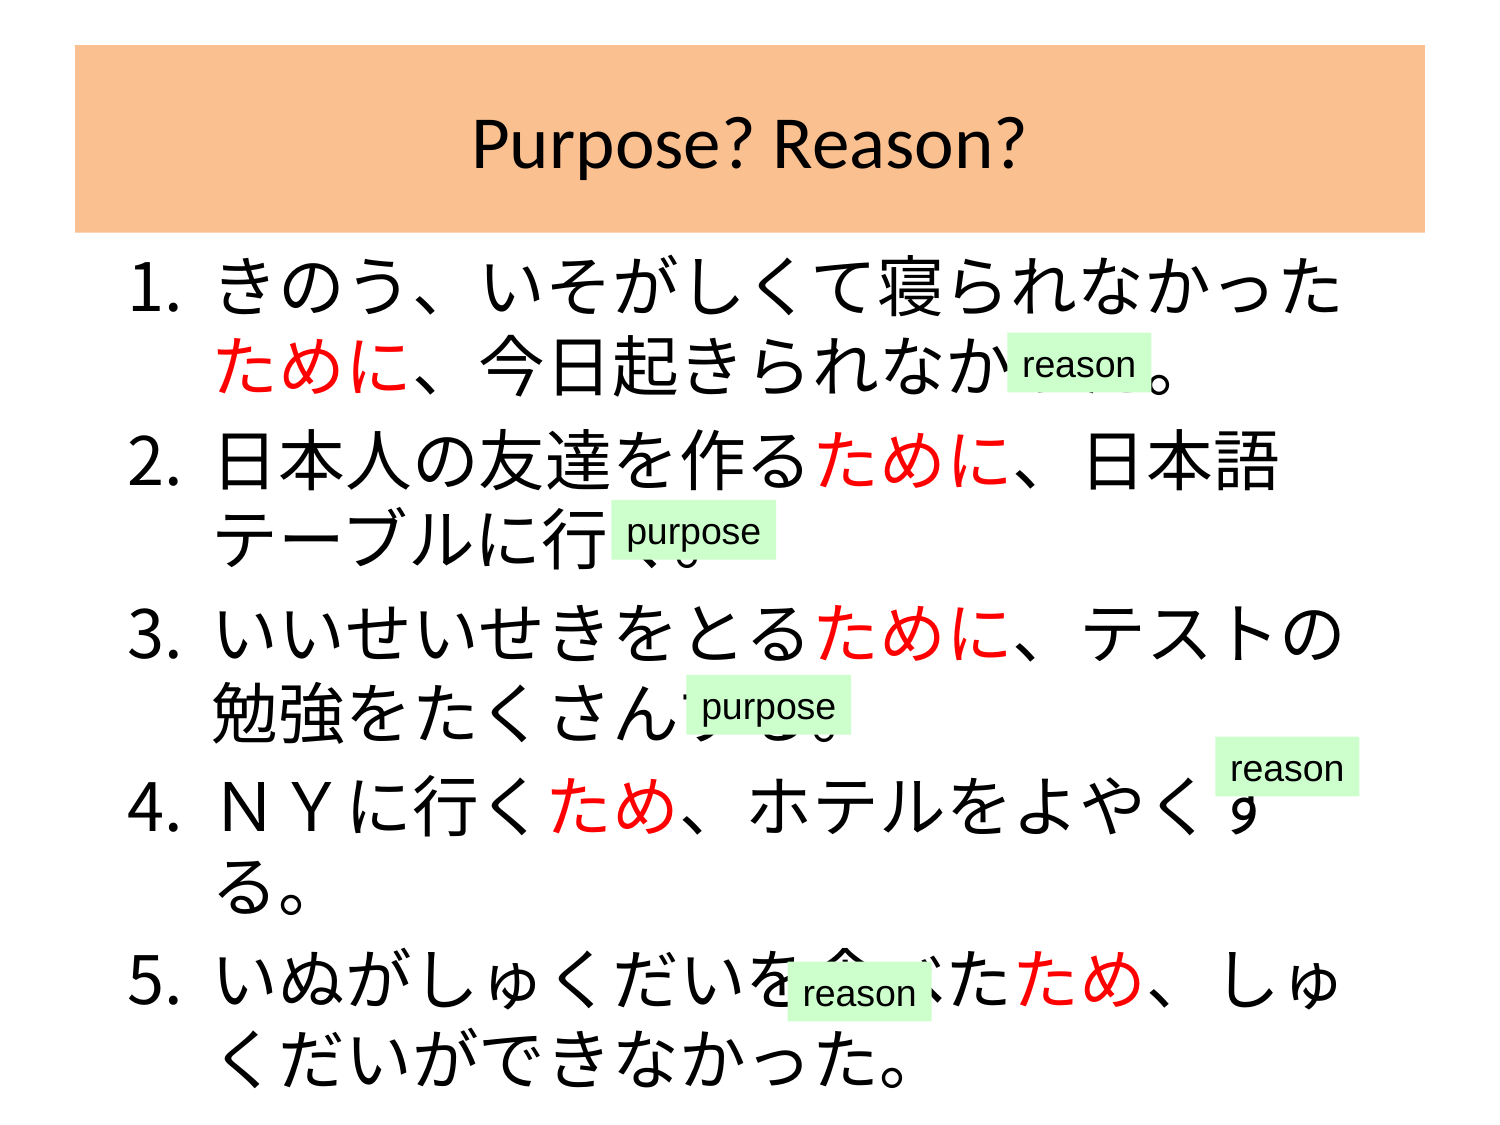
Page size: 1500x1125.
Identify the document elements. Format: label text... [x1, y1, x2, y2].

list きのう、いそがしくて寝られなかったために、今日起きられなかった。 日本人の友達を作るために、日本語テーブルに行く。 いいせいせきをとるために、テストの勉強をたくさんする。 ＮＹに行くため、ホテルをよやくする。 いぬがしゅくだいを食べたため、しゅくだいができなかった。 [112, 237, 1388, 1038]
title Purpose? Reason? [74, 44, 1426, 233]
text_box purpose [686, 674, 852, 735]
text_box purpose [611, 499, 777, 560]
text_box reason [1007, 332, 1152, 393]
text_box reason [787, 961, 932, 1022]
text_box reason [1215, 736, 1360, 797]
